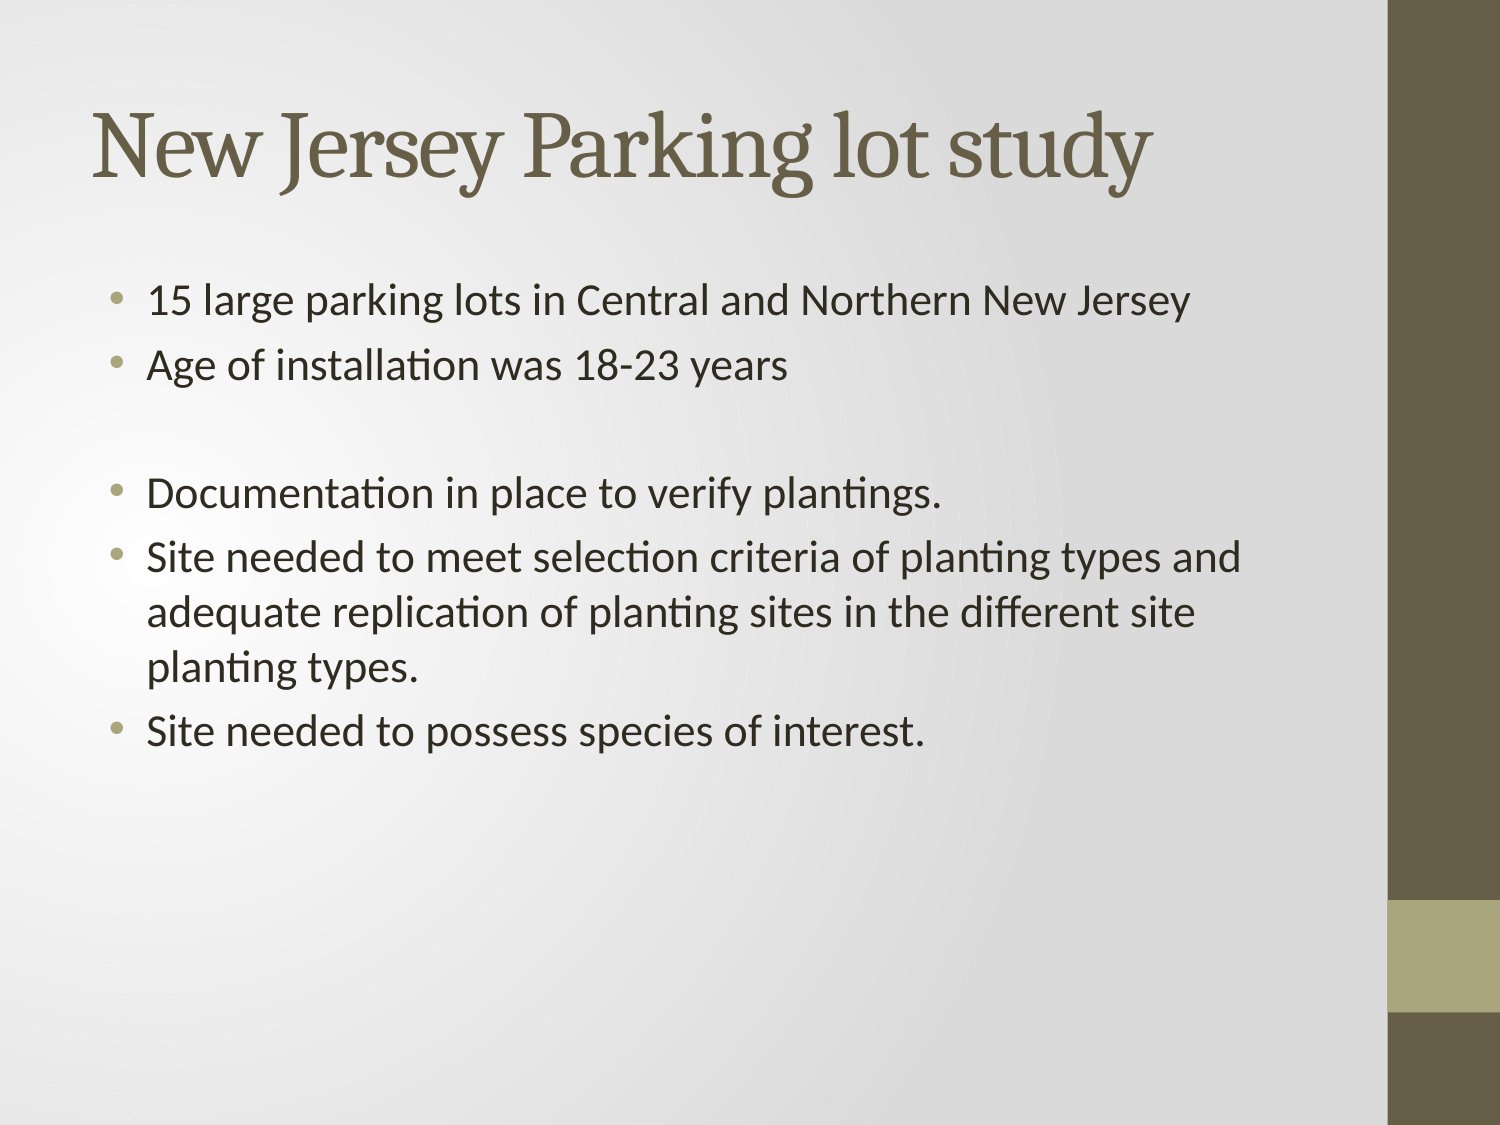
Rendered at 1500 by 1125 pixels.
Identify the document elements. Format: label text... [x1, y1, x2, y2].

title New Jersey Parking lot study [75, 45, 1325, 233]
list 15 large parking lots in Central and Northern New Jersey Age of installation was 18-23 years Documentation in place to verify plantings. Site needed to meet selection criteria of planting types and adequate replication of planting sites in the different site planting types. Site needed to possess species of interest. [75, 262, 1325, 1050]
